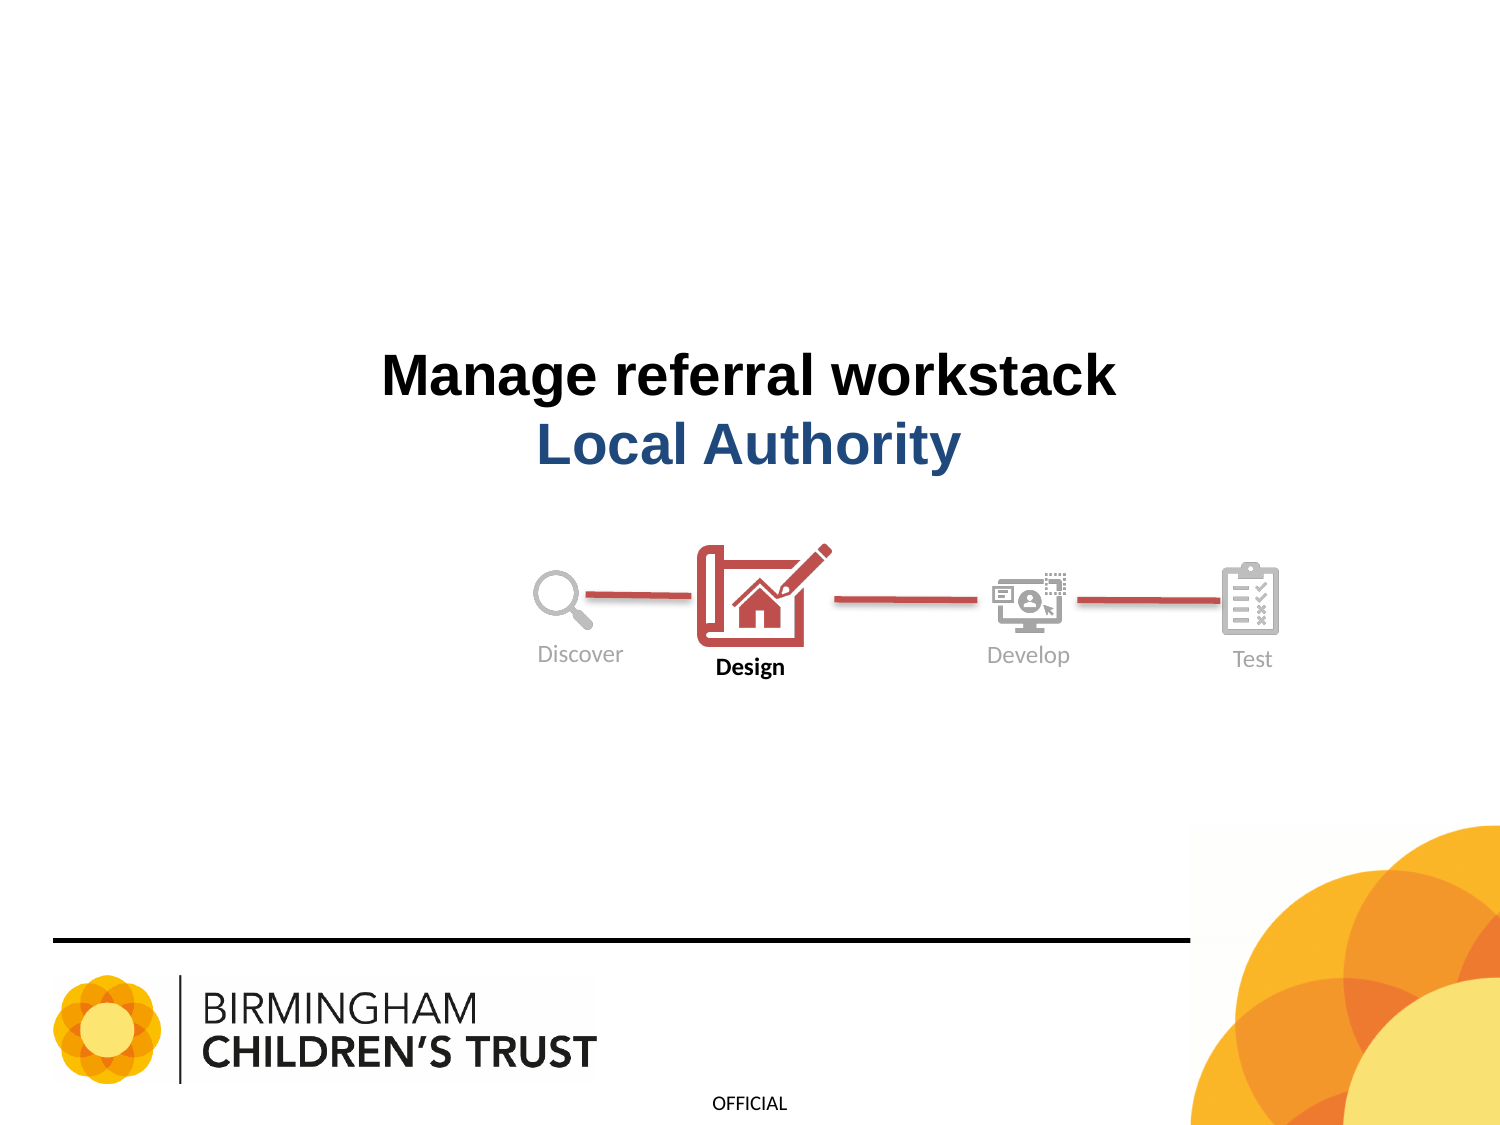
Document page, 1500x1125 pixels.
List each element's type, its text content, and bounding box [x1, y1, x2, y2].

text_box Discover [522, 630, 639, 675]
picture [991, 567, 1067, 644]
text_box Develop [972, 631, 1086, 677]
picture [1206, 555, 1294, 642]
picture [53, 975, 597, 1084]
picture [1191, 826, 1500, 1125]
title Manage referral workstack Local Authority [309, 329, 1190, 507]
text_box Design [701, 676, 801, 688]
text_box Test [1218, 648, 1294, 681]
picture [527, 564, 600, 636]
picture [691, 524, 835, 668]
